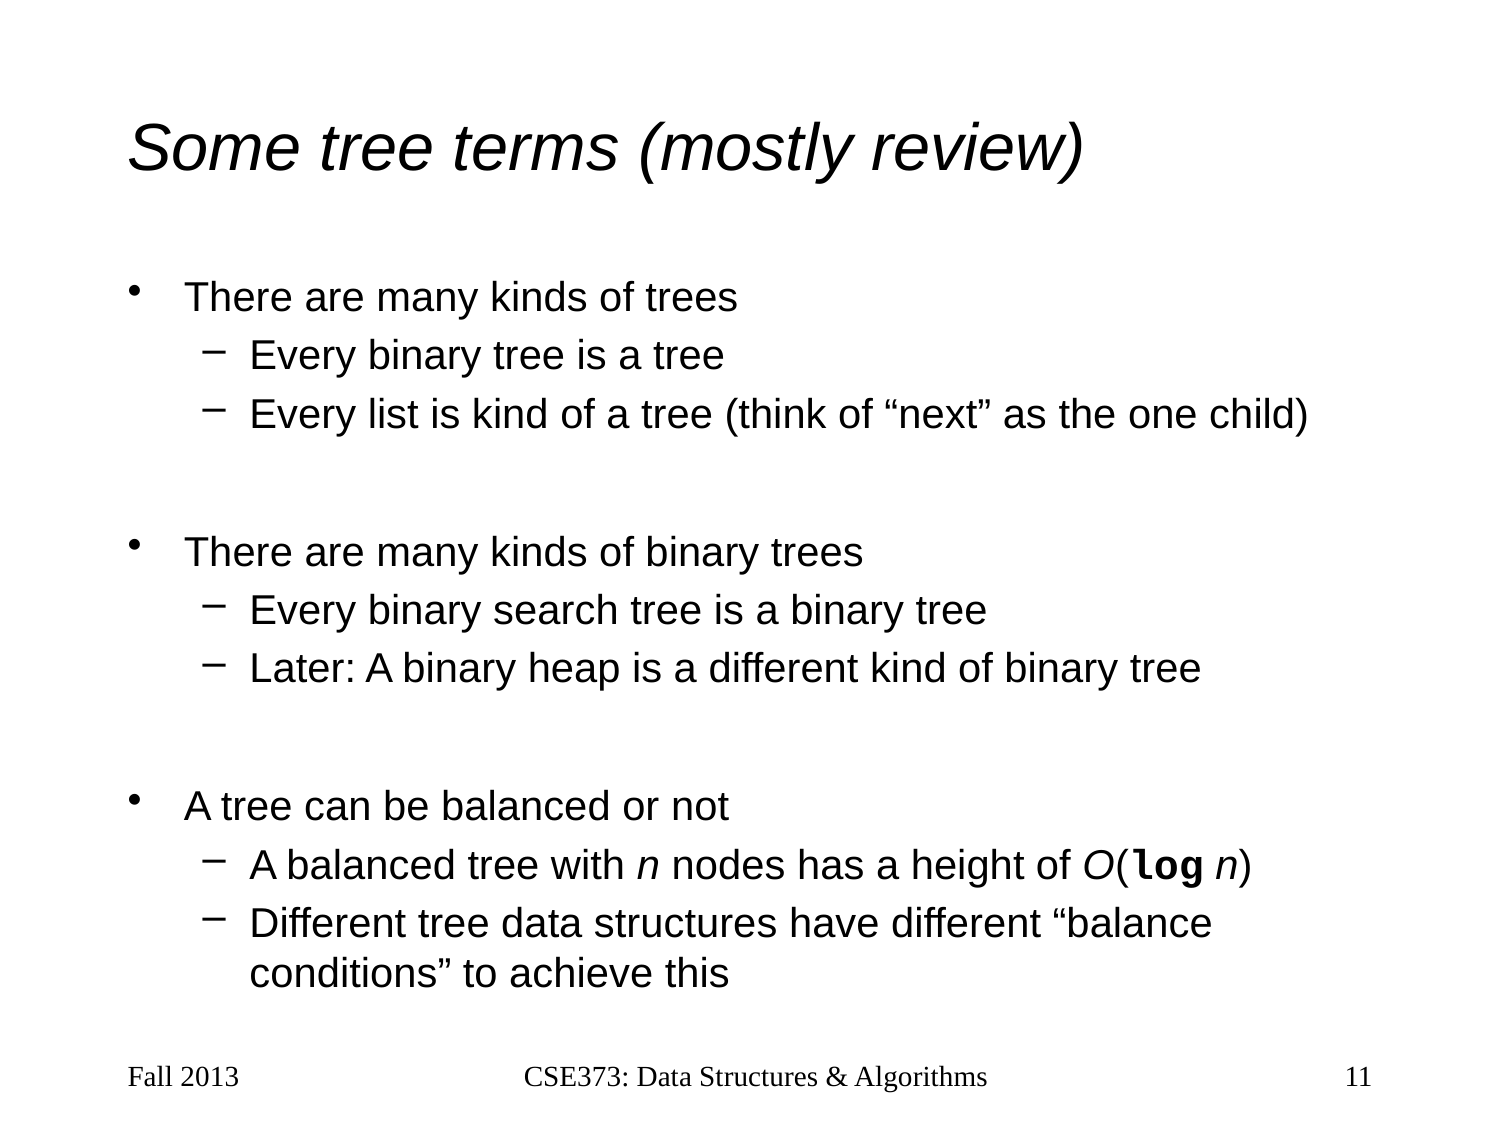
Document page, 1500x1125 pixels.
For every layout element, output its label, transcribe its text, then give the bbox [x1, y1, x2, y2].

footer CSE373: Data Structures & Algorithms [474, 1049, 1038, 1125]
title Some tree terms (mostly review) [112, 49, 1388, 238]
list There are many kinds of trees Every binary tree is a tree Every list is kind of a tree (think of “next” as the one child) There are many kinds of binary trees Every binary search tree is a binary tree Later: A binary heap is a different kind of binary tree A tree can be balanced or not A balanced tree with n nodes has a height of O(log n) Different tree data structures have different “balance conditions” to achieve this [112, 262, 1388, 1001]
slide_number 11 [1074, 1049, 1388, 1125]
slide_number Fall 2013 [112, 1049, 426, 1125]
